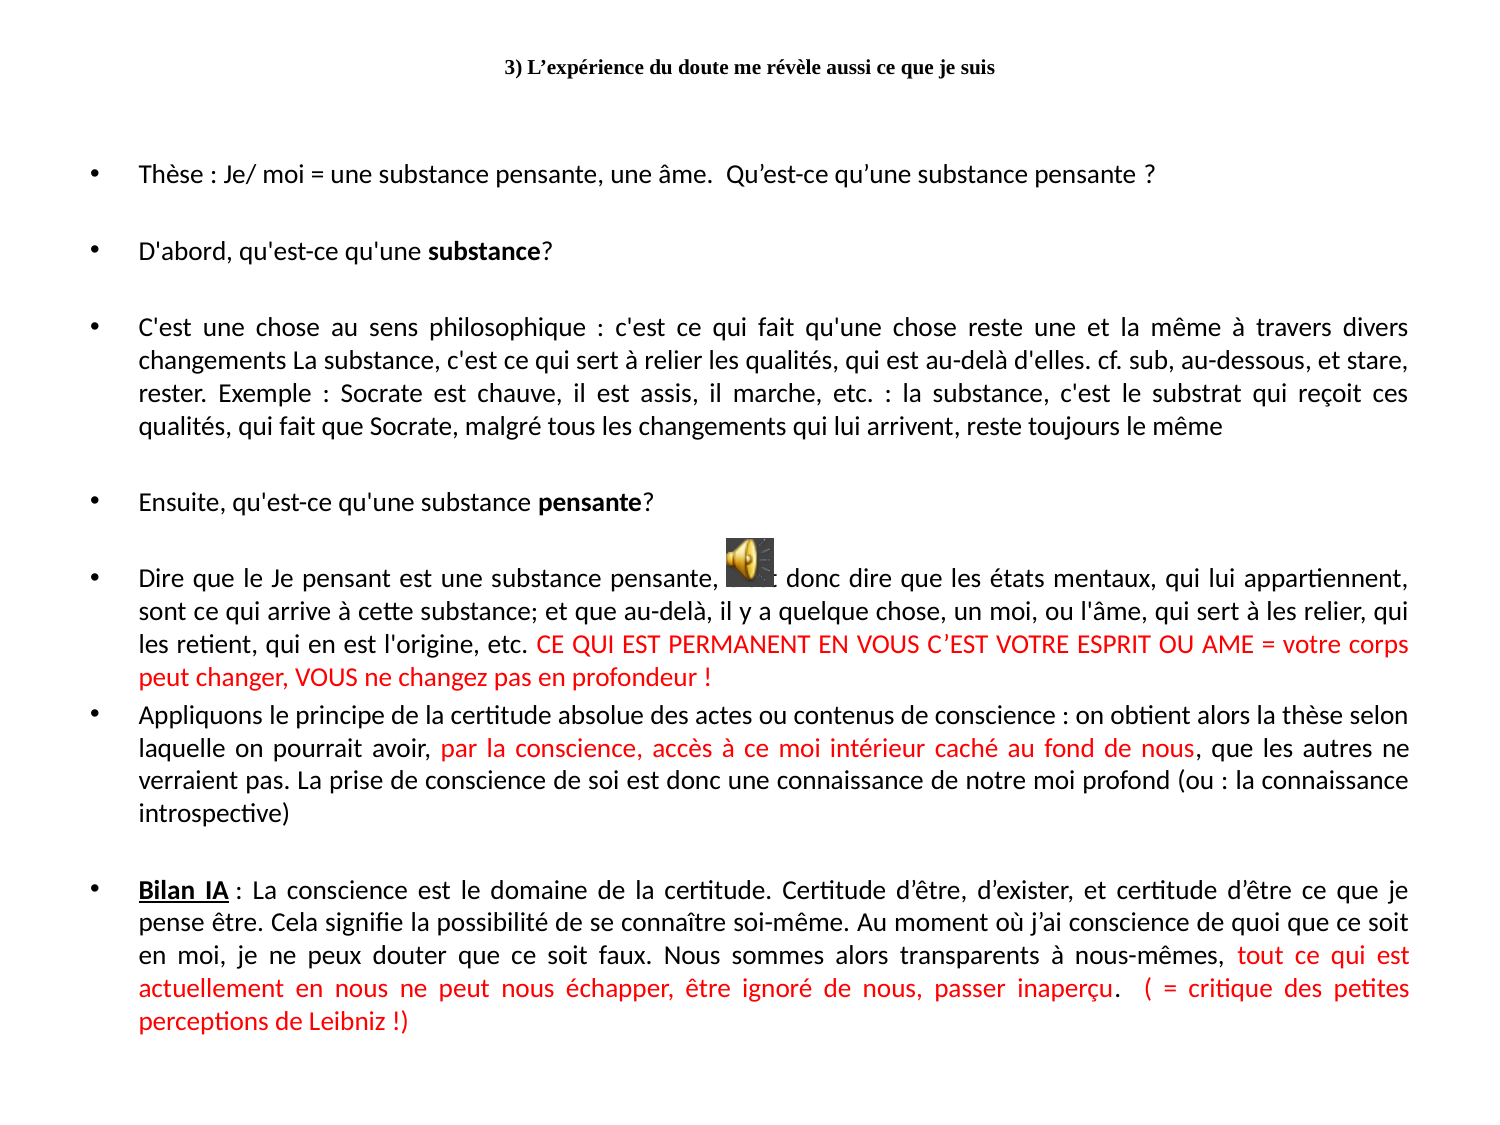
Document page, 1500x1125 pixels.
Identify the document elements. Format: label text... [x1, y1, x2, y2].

list Thèse : Je/ moi = une substance pensante, une âme. Qu’est-ce qu’une substance pensante ? D'abord, qu'est-ce qu'une substance? C'est une chose au sens philosophique : c'est ce qui fait qu'une chose reste une et la même à travers divers changements La substance, c'est ce qui sert à relier les qualités, qui est au-delà d'elles. cf. sub, au-dessous, et stare, rester. Exemple : Socrate est chauve, il est assis, il marche, etc. : la substance, c'est le substrat qui reçoit ces qualités, qui fait que Socrate, malgré tous les changements qui lui arrivent, reste toujours le même Ensuite, qu'est-ce qu'une substance pensante? Dire que le Je pensant est une substance pensante, c'est donc dire que les états mentaux, qui lui appartiennent, sont ce qui arrive à cette substance; et que au-delà, il y a quelque chose, un moi, ou l'âme, qui sert à les relier, qui les retient, qui en est l'origine, etc. CE QUI EST PERMANENT EN VOUS C’EST VOTRE ESPRIT OU AME = votre corps peut changer, VOUS ne changez pas en profondeur ! Appliquons le principe de la certitude absolue des actes ou contenus de conscience : on obtient alors la thèse selon laquelle on pourrait avoir, par la conscience, accès à ce moi intérieur caché au fond de nous, que les autres ne verraient pas. La prise de conscience de soi est donc une connaissance de notre moi profond (ou : la connaissance introspective) Bilan IA : La conscience est le domaine de la certitude. Certitude d’être, d’exister, et certitude d’être ce que je pense être. Cela signifie la possibilité de se connaître soi-même. Au moment où j’ai conscience de quoi que ce soit en moi, je ne peux douter que ce soit faux. Nous sommes alors transparents à nous-mêmes, tout ce qui est actuellement en nous ne peut nous échapper, être ignoré de nous, passer inaperçu. ( = critique des petites perceptions de Leibniz !) [75, 149, 1425, 1047]
picture [724, 537, 776, 588]
title 3) L’expérience du doute me révèle aussi ce que je suis [75, 45, 1425, 138]
